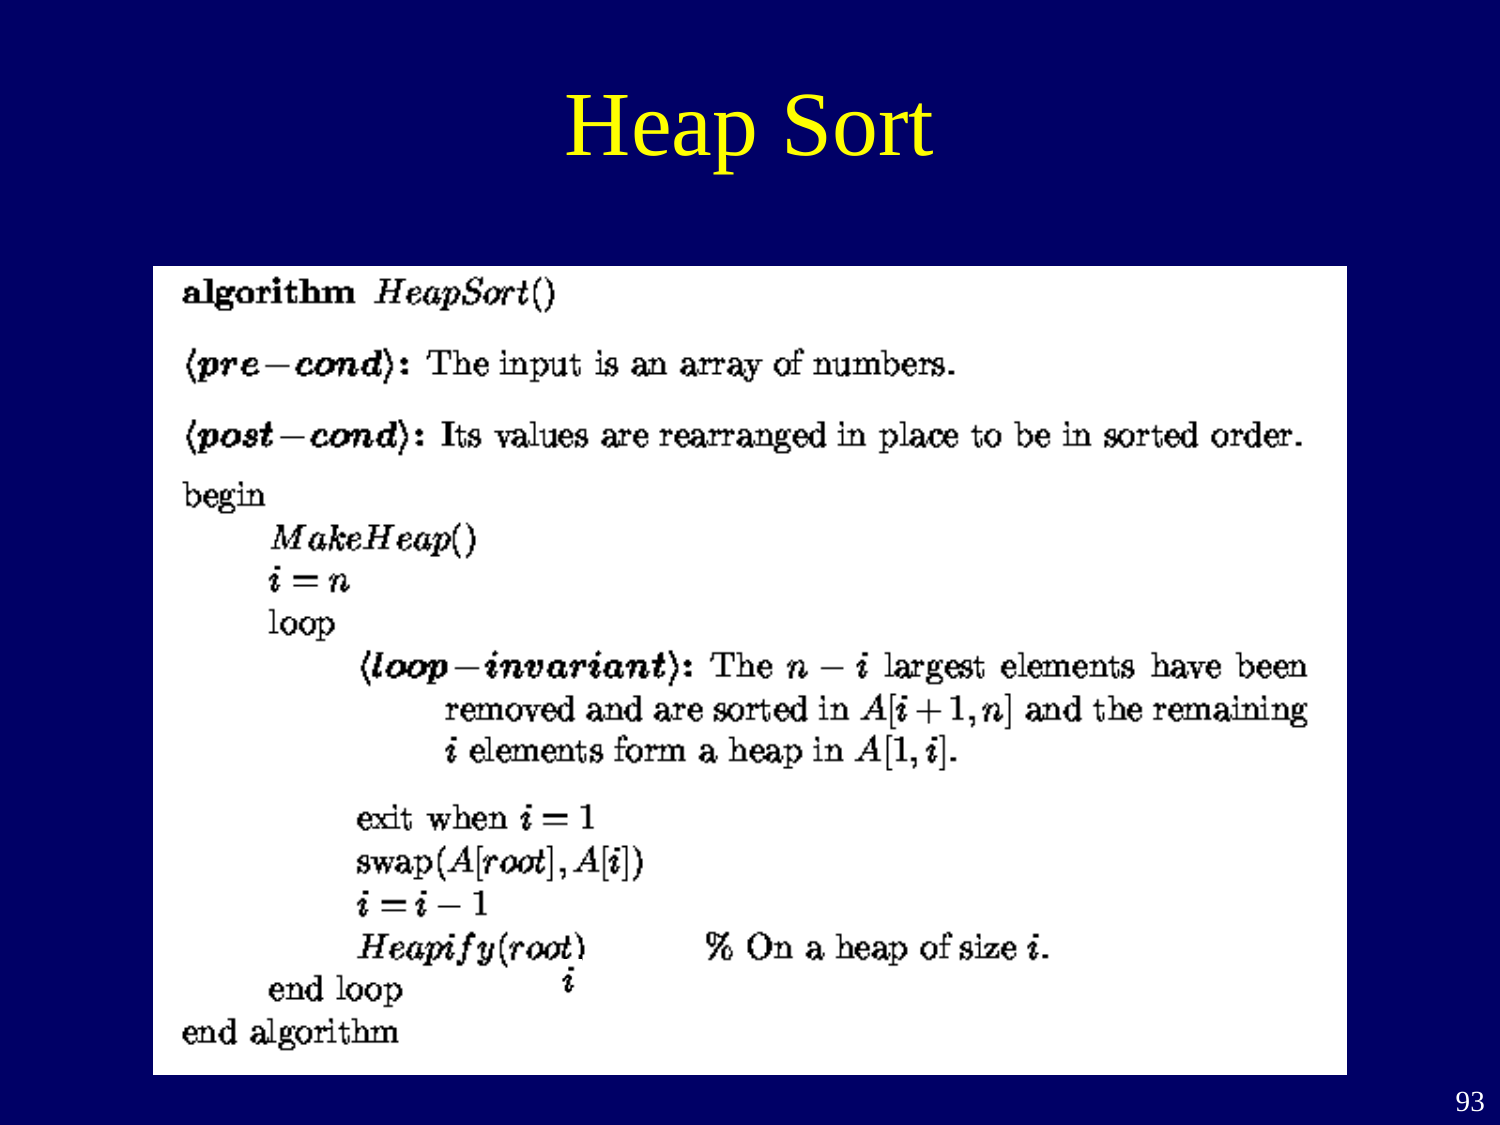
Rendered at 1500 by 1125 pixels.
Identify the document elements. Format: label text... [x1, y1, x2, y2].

text_box Heap Sort [112, 24, 1388, 213]
picture [153, 266, 1347, 1076]
